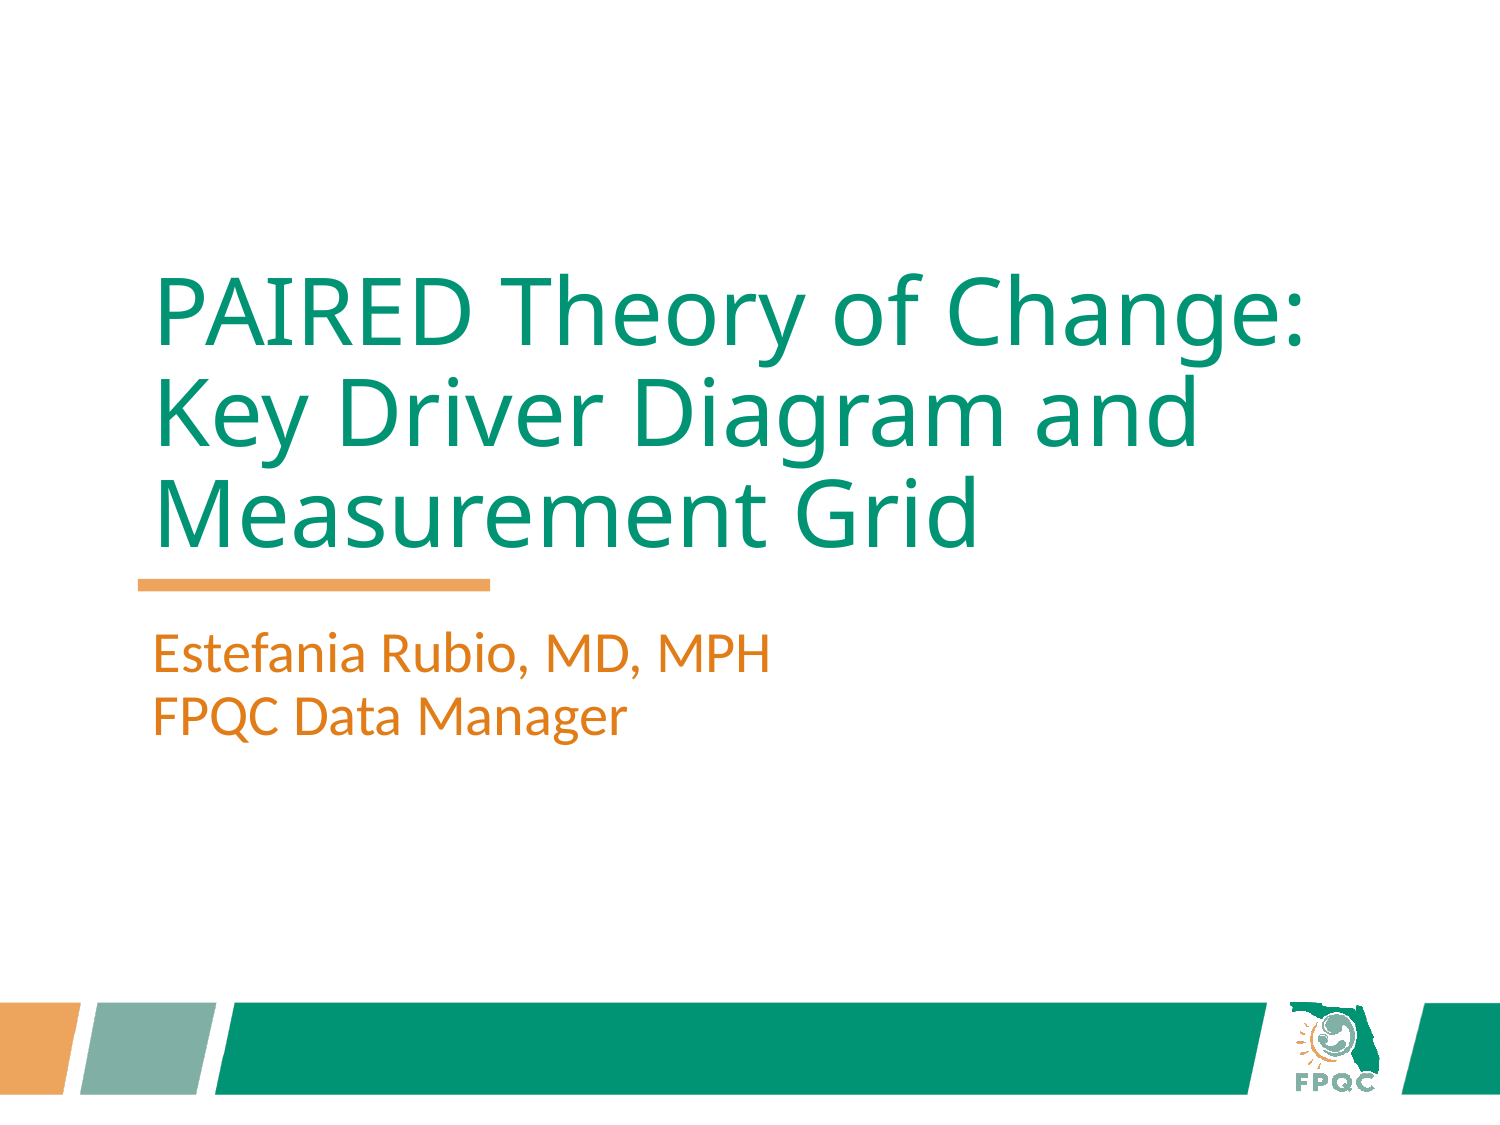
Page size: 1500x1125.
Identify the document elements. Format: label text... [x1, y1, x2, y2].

subtitle Estefania Rubio, MD, MPH FPQC Data Manager [137, 614, 1383, 887]
picture [0, 1002, 1267, 1095]
picture [1273, 995, 1500, 1115]
title PAIRED Theory of Change: Key Driver Diagram and Measurement Grid [137, 184, 1383, 576]
text_box [137, 578, 491, 593]
